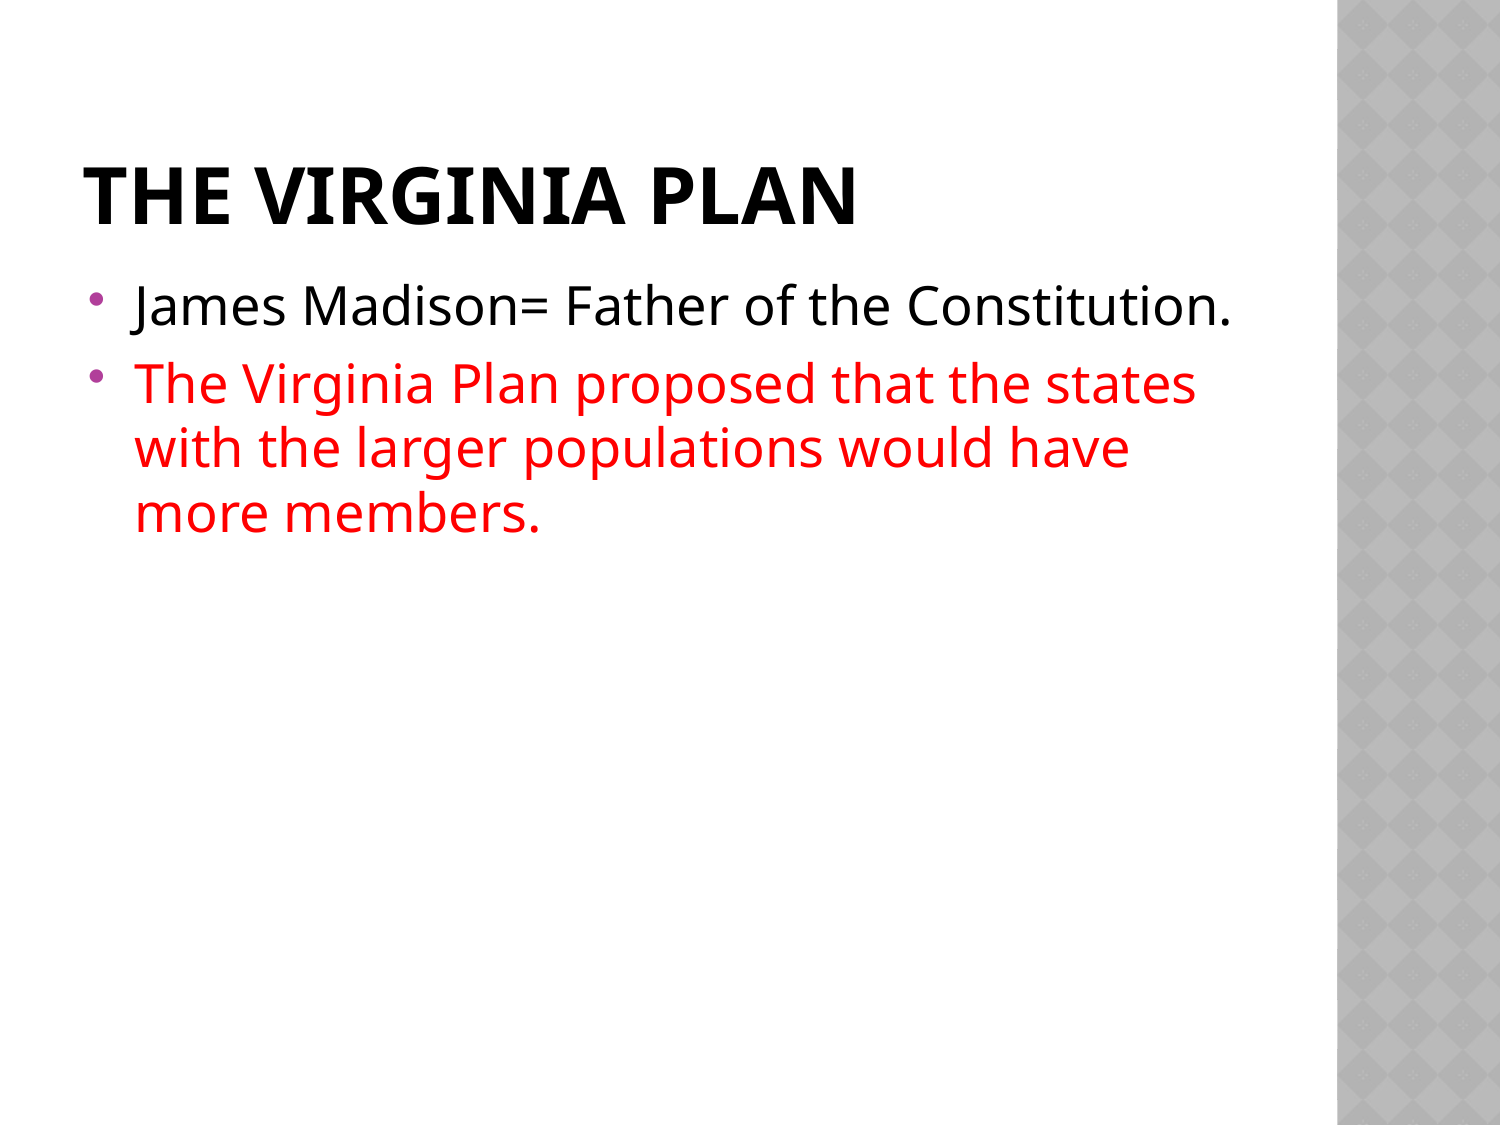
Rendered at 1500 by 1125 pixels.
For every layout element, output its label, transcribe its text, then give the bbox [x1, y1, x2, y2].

list James Madison= Father of the Constitution. The Virginia Plan proposed that the states with the larger populations would have more members. [75, 264, 1263, 1059]
title The Virginia Plan [75, 52, 1263, 240]
